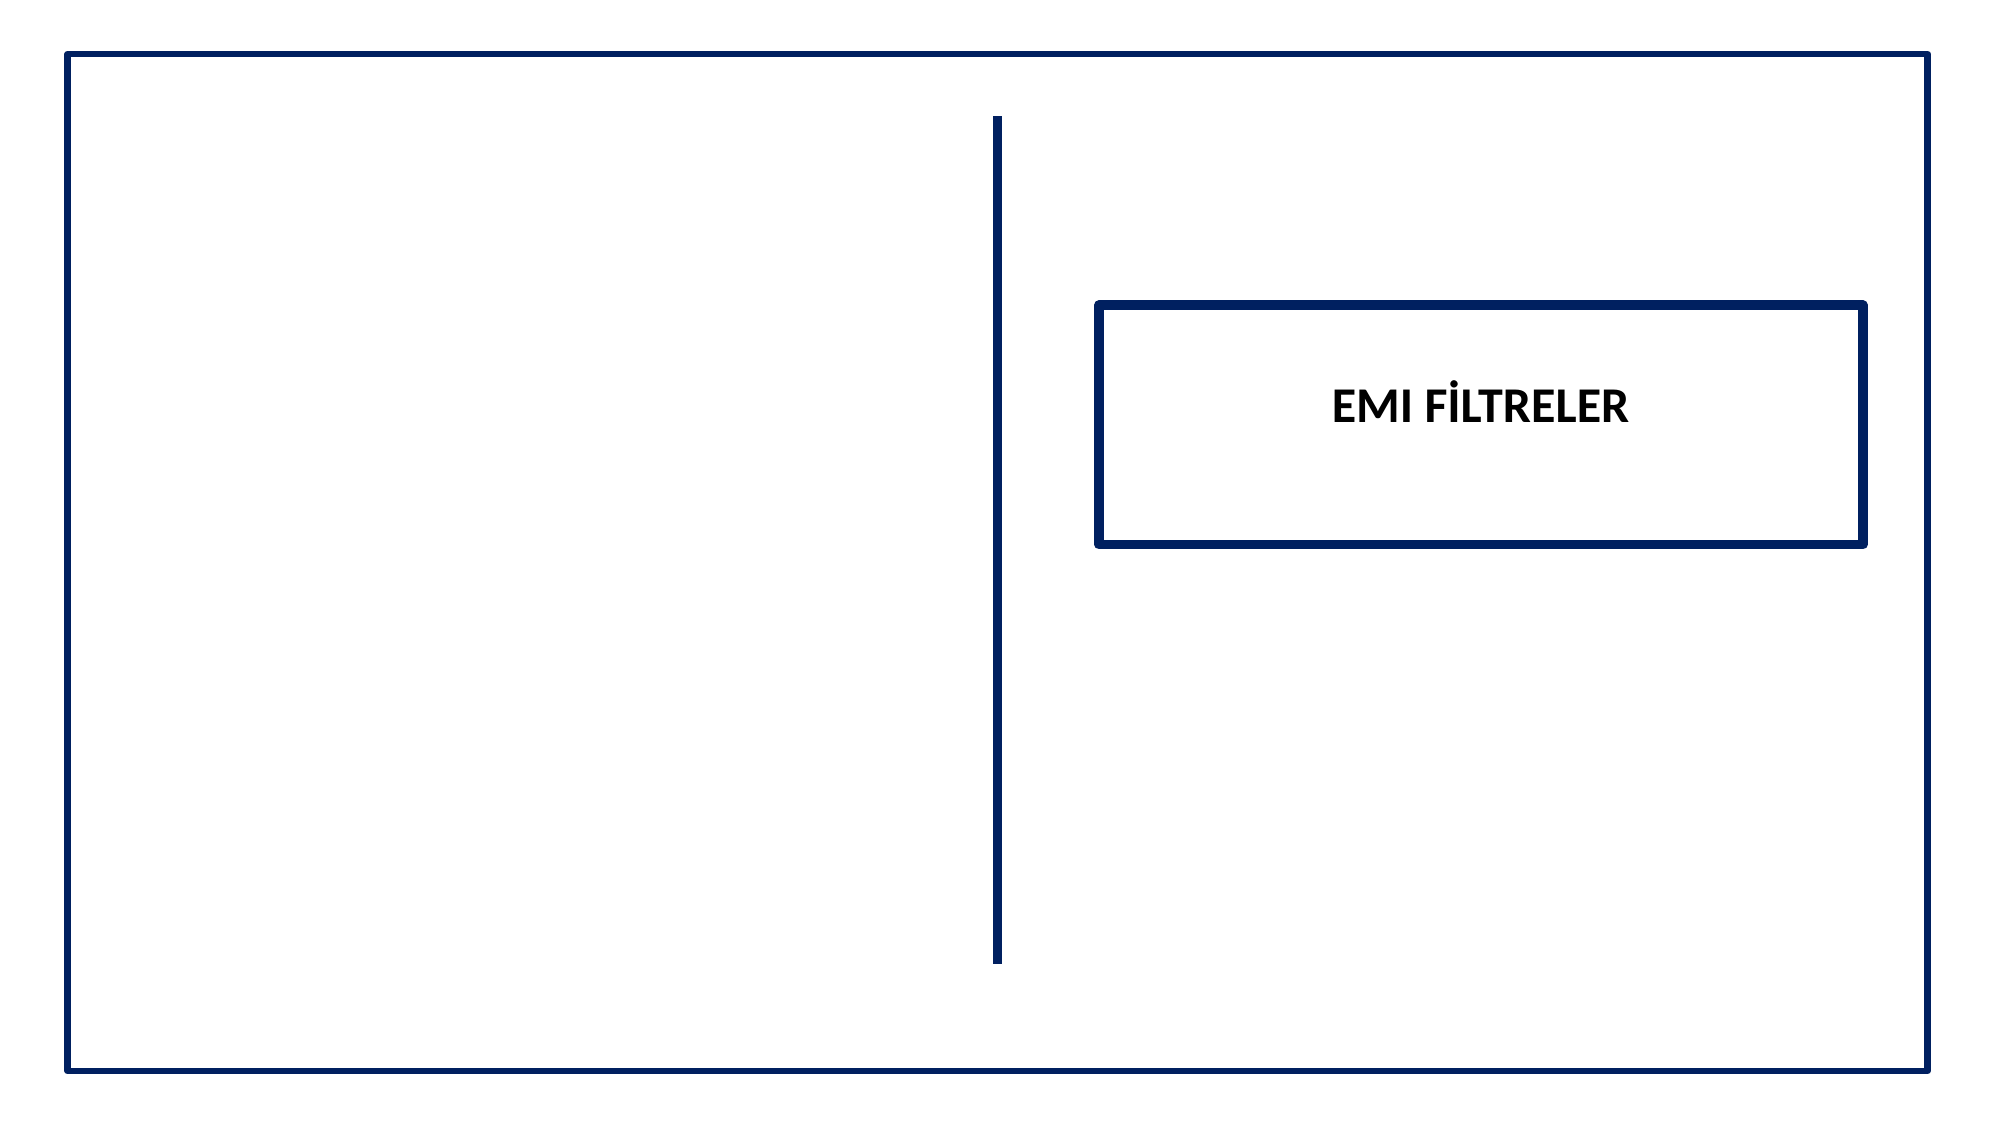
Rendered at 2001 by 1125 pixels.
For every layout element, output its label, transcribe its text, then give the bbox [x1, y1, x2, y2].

text_box [67, 53, 1928, 1072]
text_box EMI FİLTRELER [1098, 305, 1863, 545]
